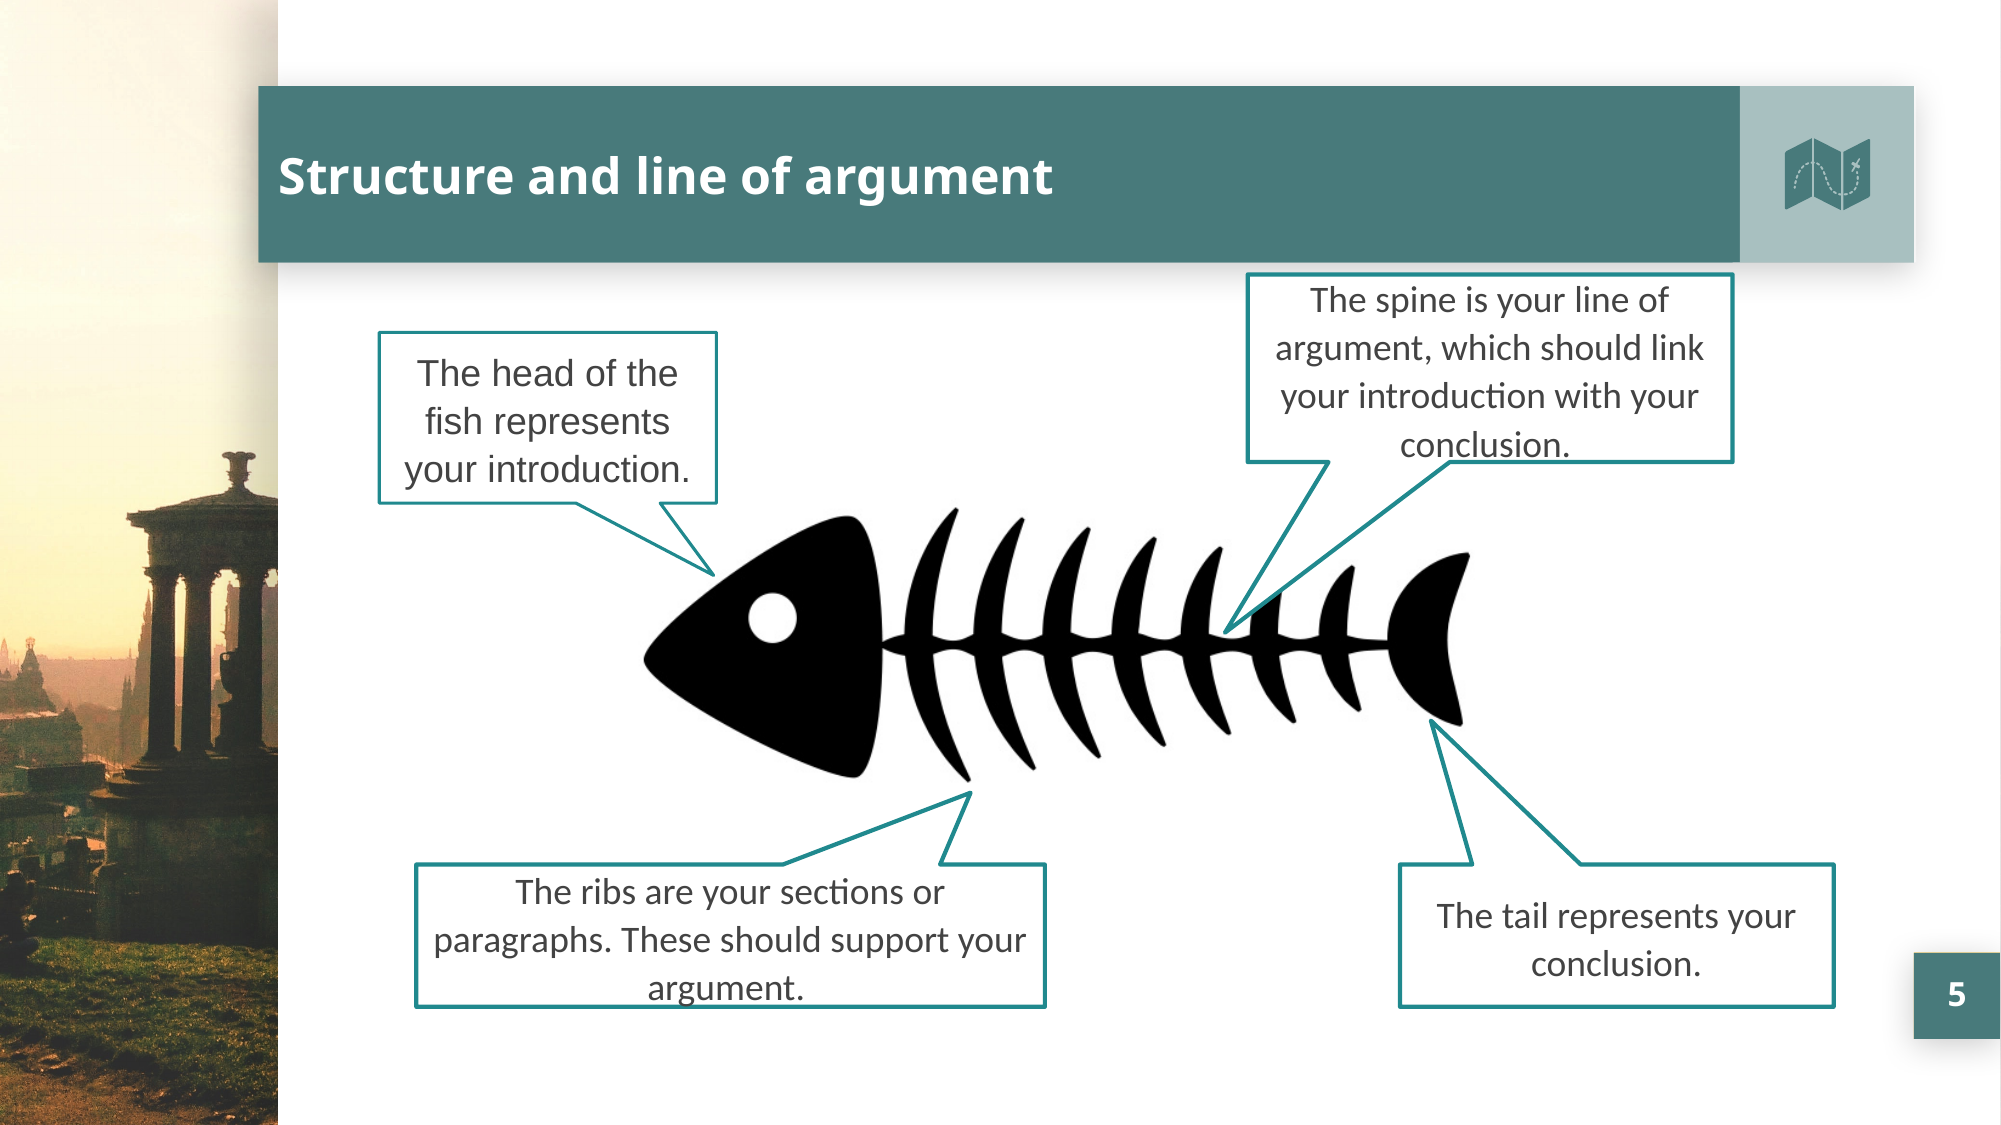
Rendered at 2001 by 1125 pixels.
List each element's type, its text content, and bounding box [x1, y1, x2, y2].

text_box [1784, 137, 1871, 211]
text_box The tail represents your conclusion. [1400, 786, 1834, 1007]
list [344, 298, 1914, 1039]
slide_number 5 [1914, 952, 2000, 1039]
picture [630, 470, 1495, 812]
picture [0, 0, 278, 1125]
text_box The ribs are your sections or paragraphs. These should support your argument. [416, 820, 1045, 1007]
text_box The spine is your line of argument, which should link your introduction with your conclusion. [1247, 274, 1733, 469]
text_box The head of the fish represents your introduction. [377, 330, 719, 532]
title Structure and line of argument [258, 86, 1733, 263]
